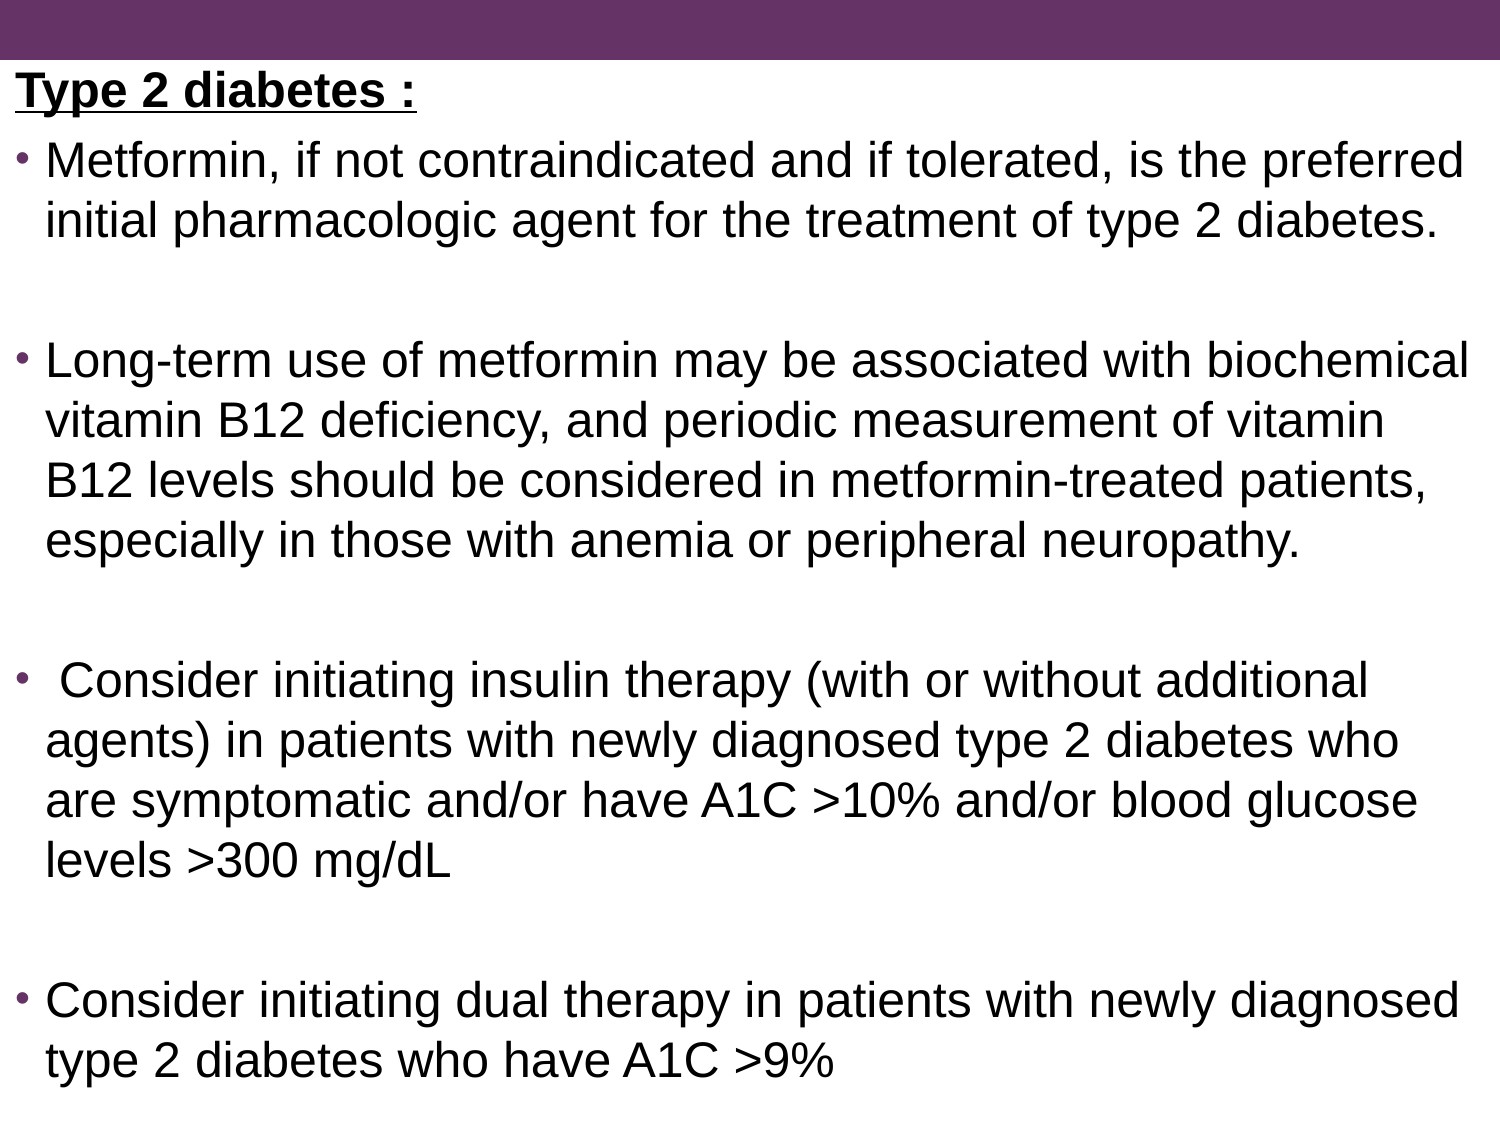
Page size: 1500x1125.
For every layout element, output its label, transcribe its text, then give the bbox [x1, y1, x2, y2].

list Type 2 diabetes : Metformin, if not contraindicated and if tolerated, is the preferred initial pharmacologic agent for the treatment of type 2 diabetes. Long-term use of metformin may be associated with biochemical vitamin B12 deficiency, and periodic measurement of vitamin B12 levels should be considered in metformin-treated patients, especially in those with anemia or peripheral neuropathy. Consider initiating insulin therapy (with or without additional agents) in patients with newly diagnosed type 2 diabetes who are symptomatic and/or have A1C >10% and/or blood glucose levels >300 mg/dL Consider initiating dual therapy in patients with newly diagnosed type 2 diabetes who have A1C >9% [0, 50, 1500, 1125]
